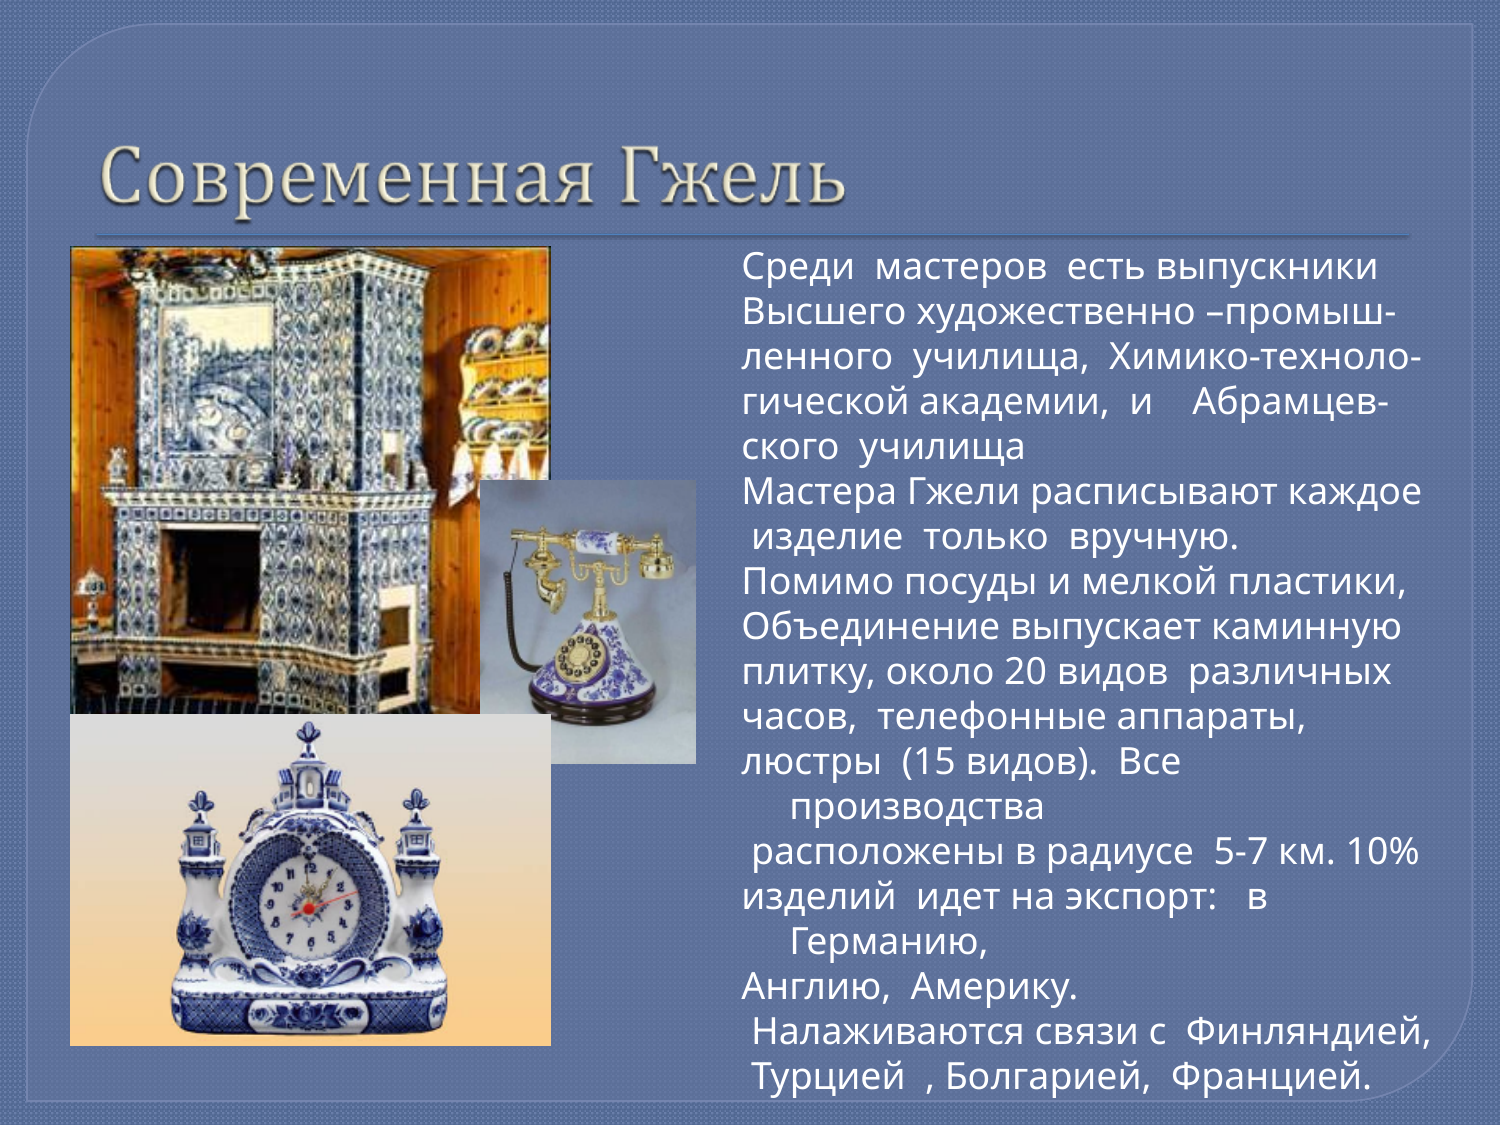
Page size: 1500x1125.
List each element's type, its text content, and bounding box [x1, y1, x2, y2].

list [70, 245, 551, 714]
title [41, 40, 1427, 232]
list Среди мастеров есть выпускники Высшего художественно –промыш- ленного училища, Химико-техноло- гической академии, и Абрамцев- ского училища Мастера Гжели расписывают каждое изделие только вручную. Помимо посуды и мелкой пластики, Объединение выпускает каминную плитку, около 20 видов различных часов, телефонные аппараты, люстры (15 видов). Все производства расположены в радиусе 5-7 км. 10% изделий идет на экспорт: в Германию, Англию, Америку. Налаживаются связи с Финляндией, Турцией , Болгарией, Францией. [726, 234, 1454, 1013]
picture [70, 480, 696, 1046]
